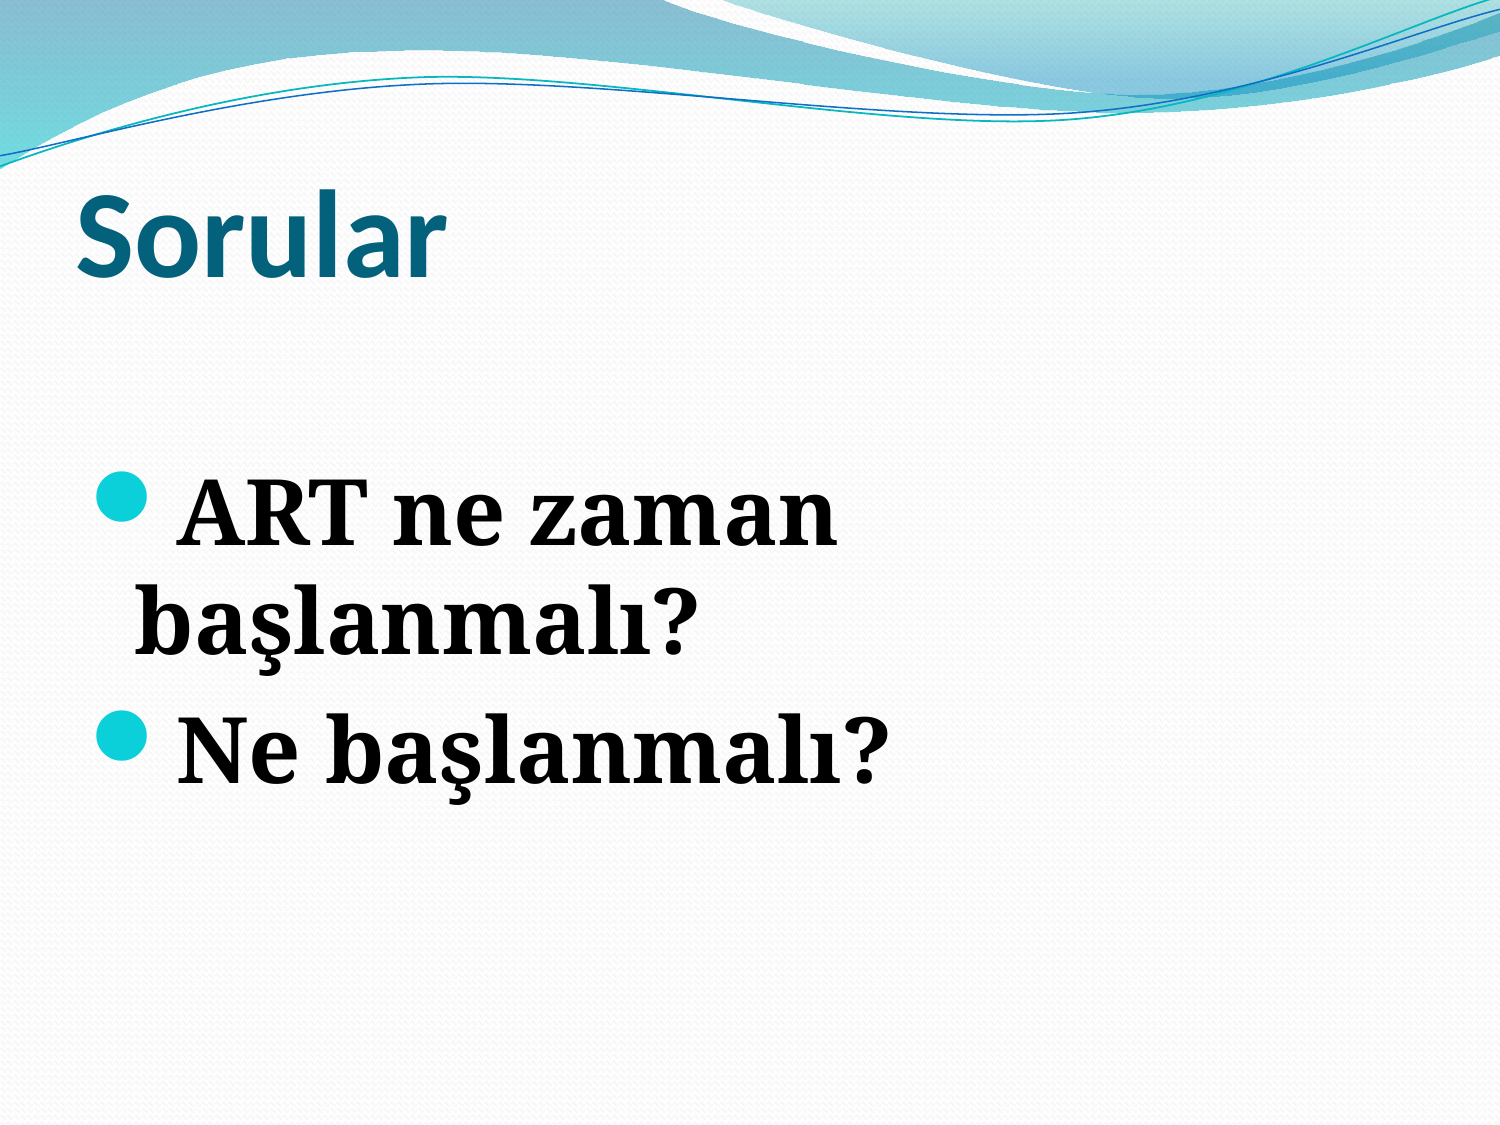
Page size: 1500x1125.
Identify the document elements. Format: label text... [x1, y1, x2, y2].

list ART ne zaman başlanmalı? Ne başlanmalı? [75, 317, 1425, 1038]
title Sorular [75, 115, 1425, 303]
